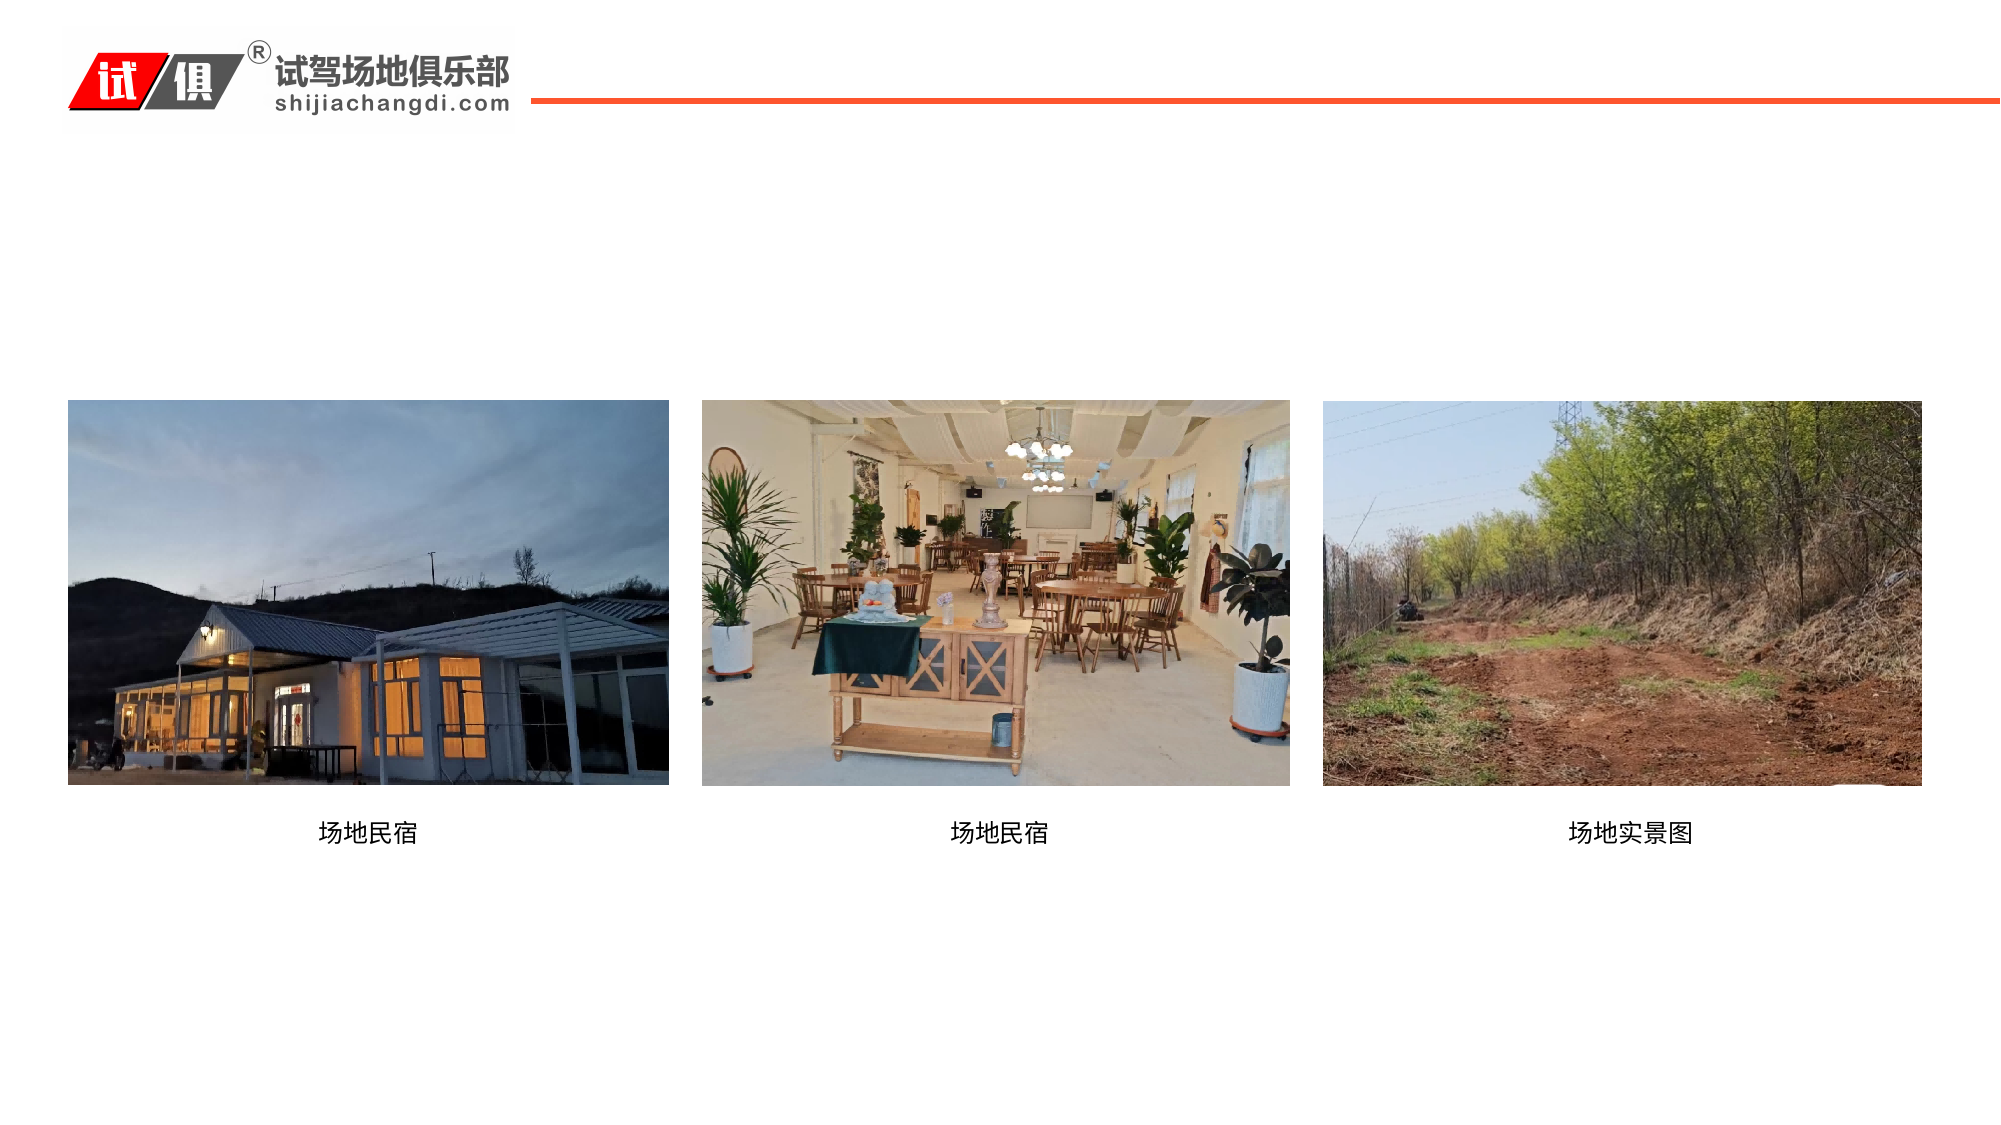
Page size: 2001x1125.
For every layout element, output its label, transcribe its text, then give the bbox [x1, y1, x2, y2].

picture [702, 400, 1290, 786]
picture [53, 26, 531, 134]
text_box 场地实景图 [1421, 809, 1842, 855]
text_box 场地民宿 [790, 809, 1210, 855]
text_box 场地民宿 [158, 809, 579, 855]
picture [1323, 401, 1922, 786]
picture [68, 400, 669, 785]
